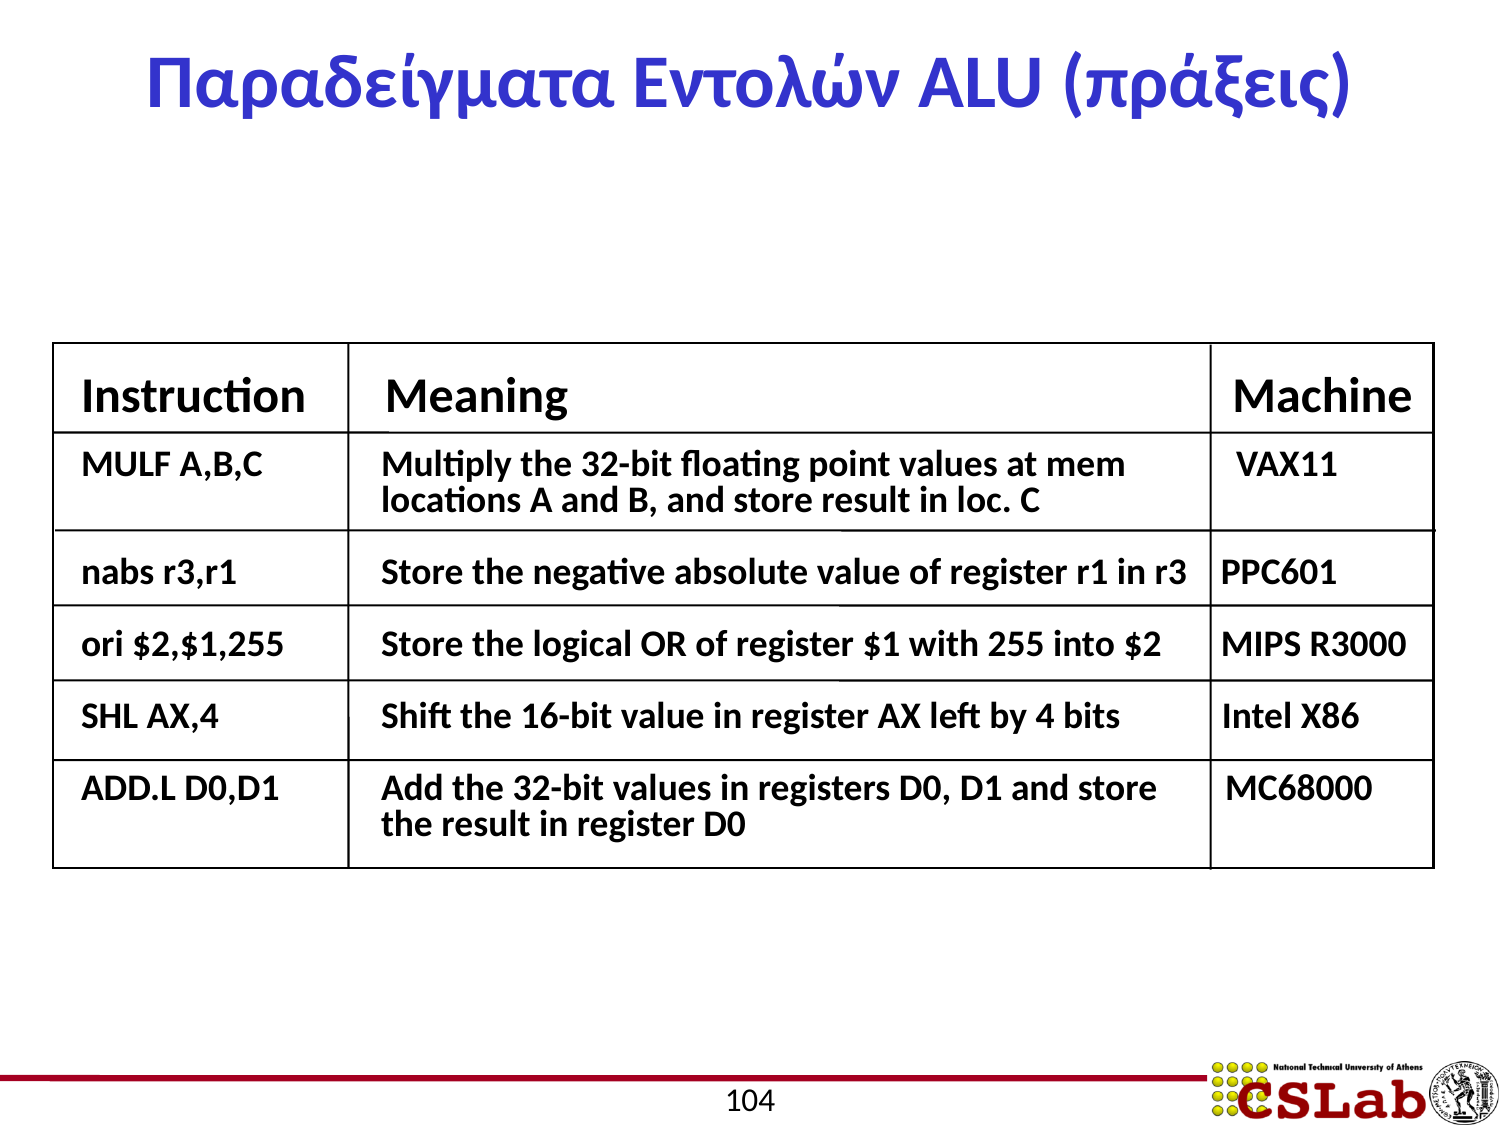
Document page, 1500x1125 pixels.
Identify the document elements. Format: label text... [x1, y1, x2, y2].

picture [1207, 1060, 1499, 1125]
text_box 104 [512, 1070, 988, 1125]
title Παραδείγματα Εντολών ALU (πράξεις) [75, 23, 1425, 131]
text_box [52, 342, 1448, 870]
